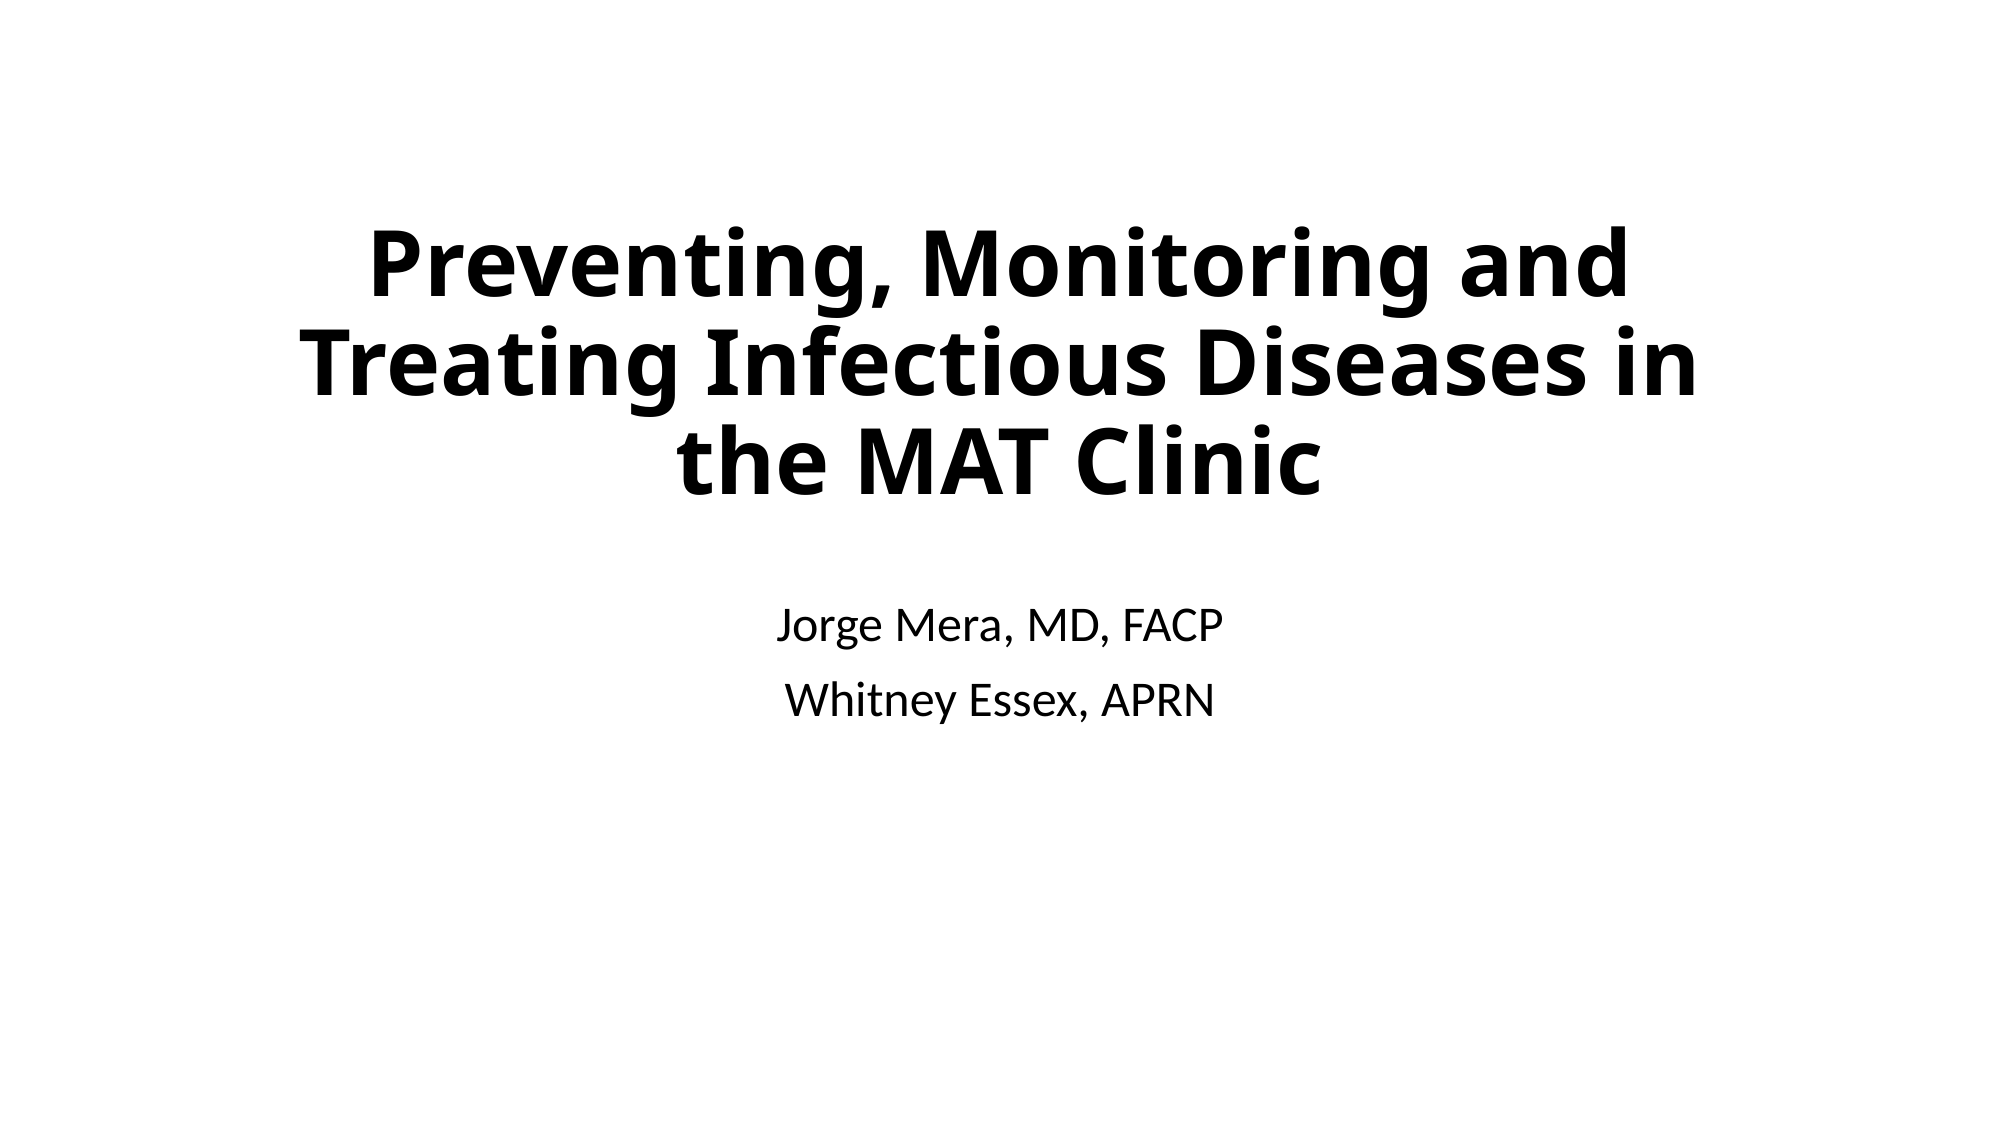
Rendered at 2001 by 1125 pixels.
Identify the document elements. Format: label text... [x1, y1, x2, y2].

subtitle Jorge Mera, MD, FACP Whitney Essex, APRN [249, 590, 1750, 863]
title Preventing, Monitoring and Treating Infectious Diseases in the MAT Clinic [249, 184, 1750, 522]
